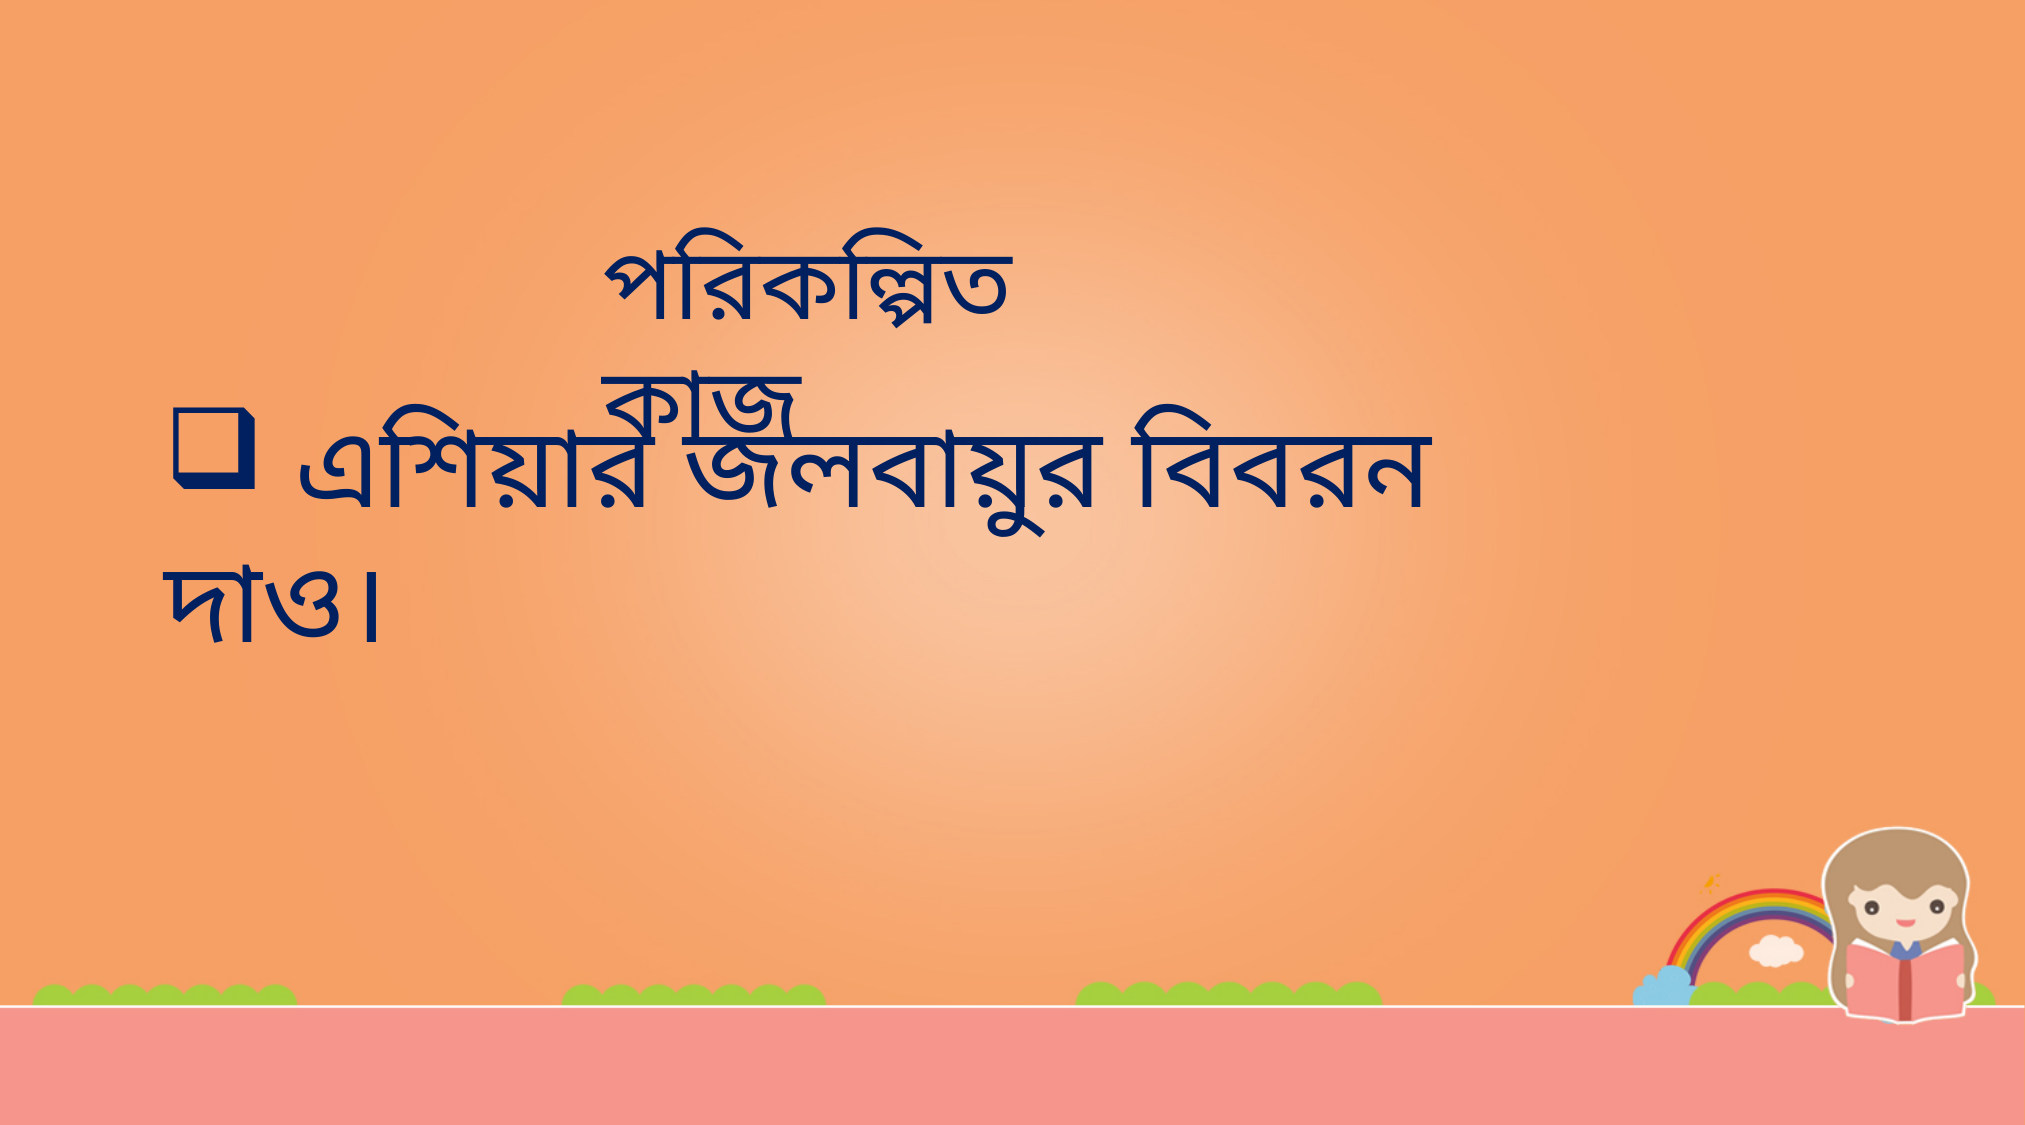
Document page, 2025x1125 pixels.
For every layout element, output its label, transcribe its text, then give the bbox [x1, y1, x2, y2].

picture [0, 0, 2025, 1125]
text_box পরিকল্পিত কাজ [587, 212, 1113, 387]
text_box এশিয়ার জলবায়ুর বিবরন দাও। [150, 387, 1675, 673]
